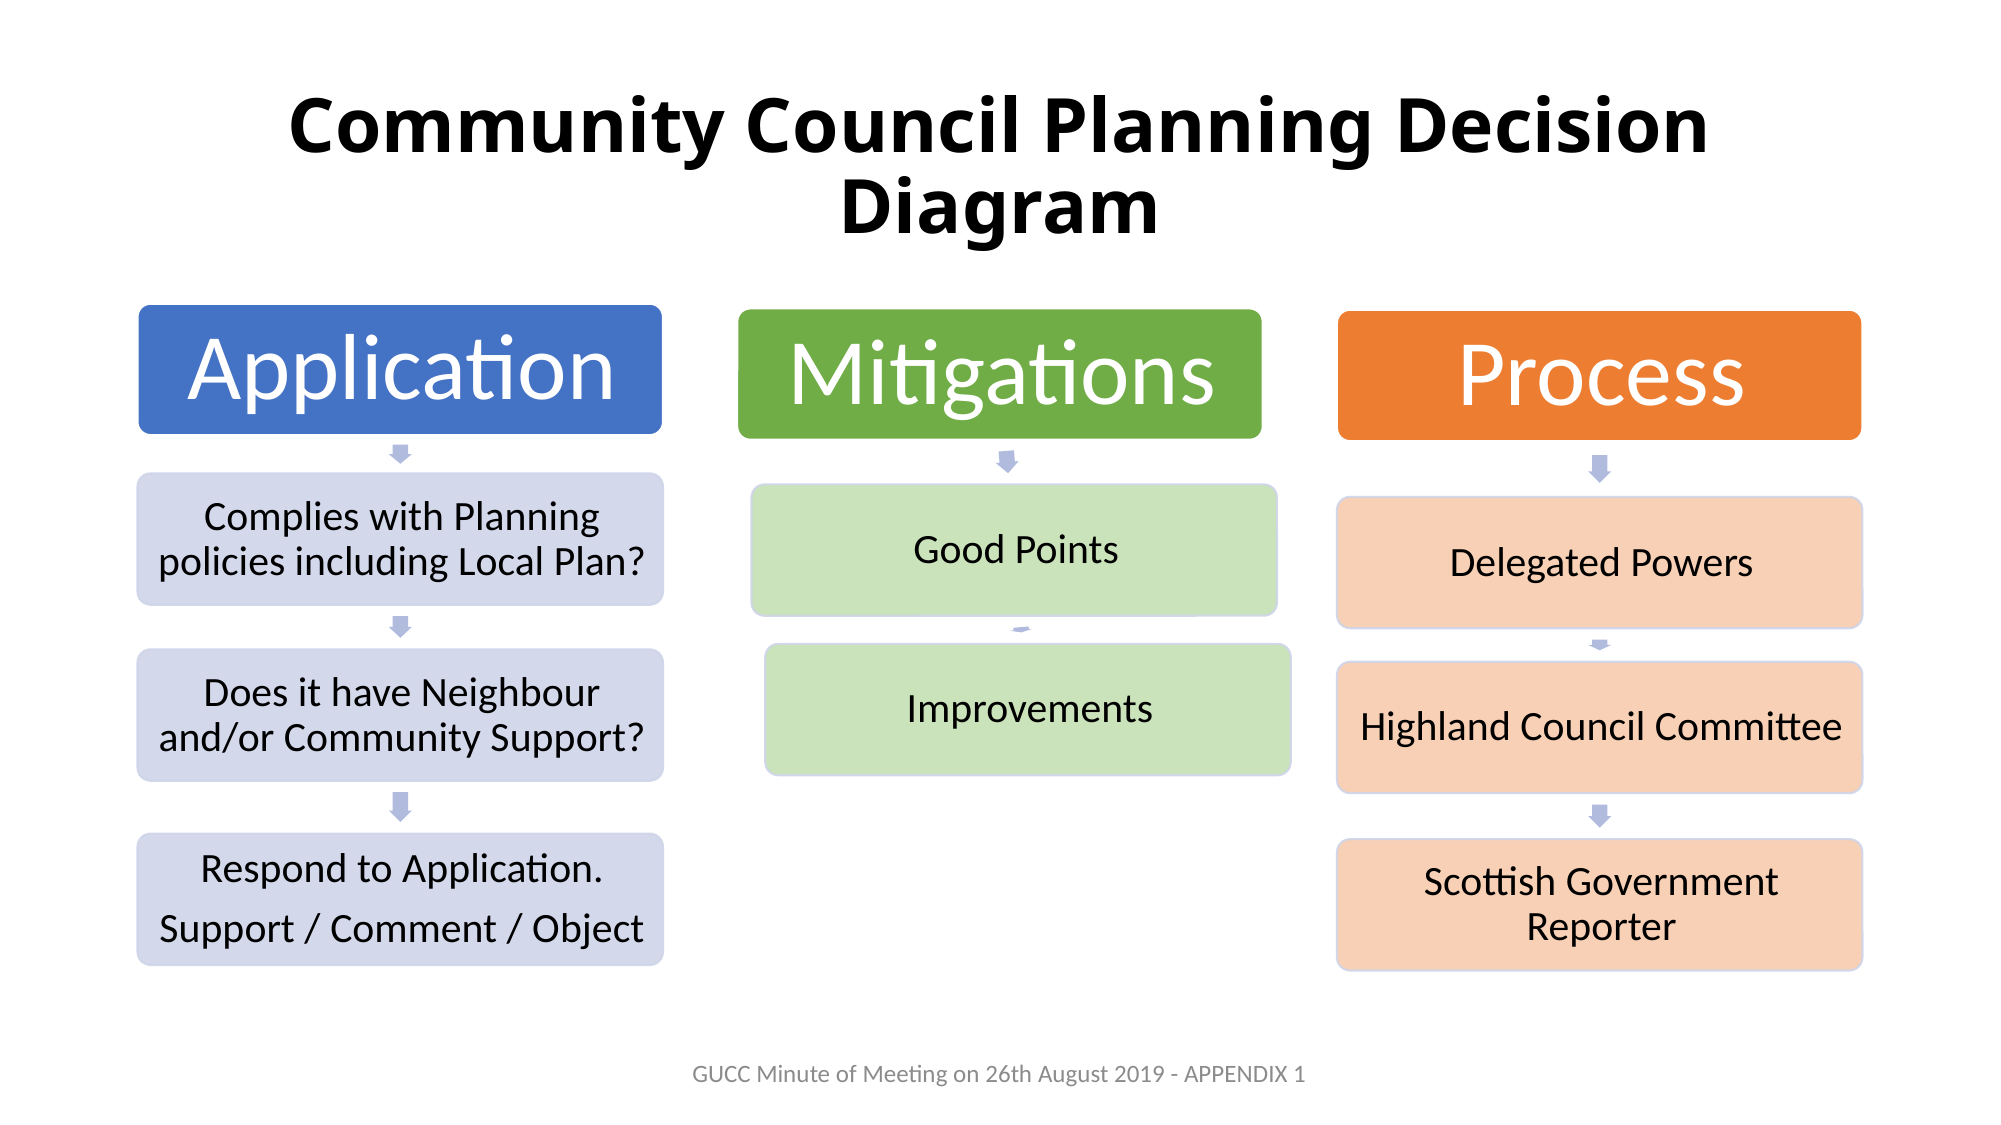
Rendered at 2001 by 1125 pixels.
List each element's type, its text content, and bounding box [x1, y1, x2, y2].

footer GUCC Minute of Meeting on 26th August 2019 - APPENDIX 1 [662, 1042, 1338, 1103]
title Community Council Planning Decision Diagram [137, 59, 1863, 236]
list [137, 236, 1863, 1014]
